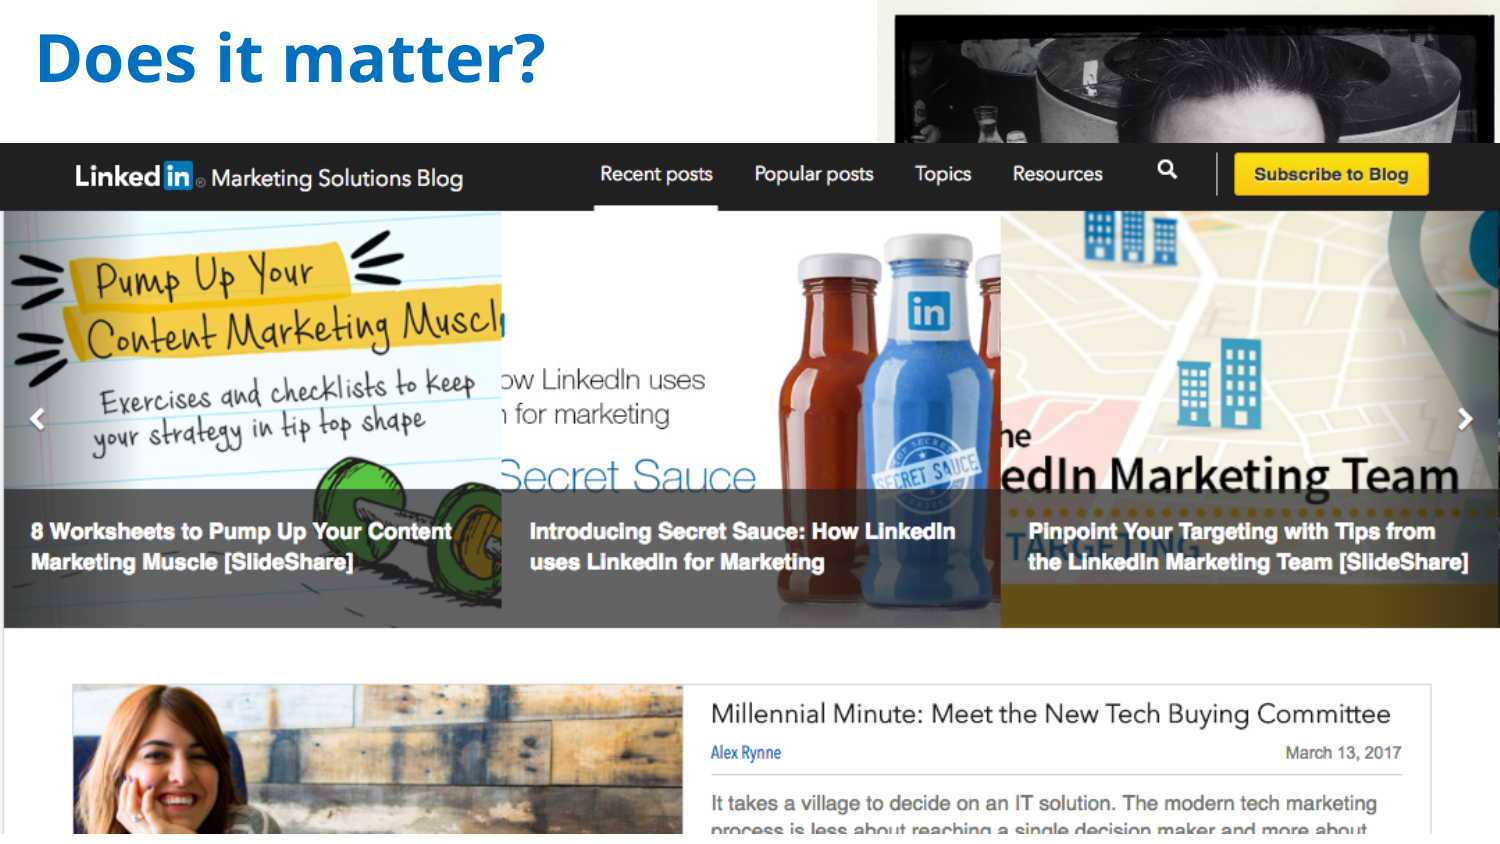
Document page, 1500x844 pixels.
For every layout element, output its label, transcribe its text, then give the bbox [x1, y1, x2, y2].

text_box Does it matter? Employees 10X > company 3% employees = 30% reach 3 shares = job, company, profile views = 1 connection, company follow [0, 8, 872, 141]
picture [0, 0, 1500, 835]
